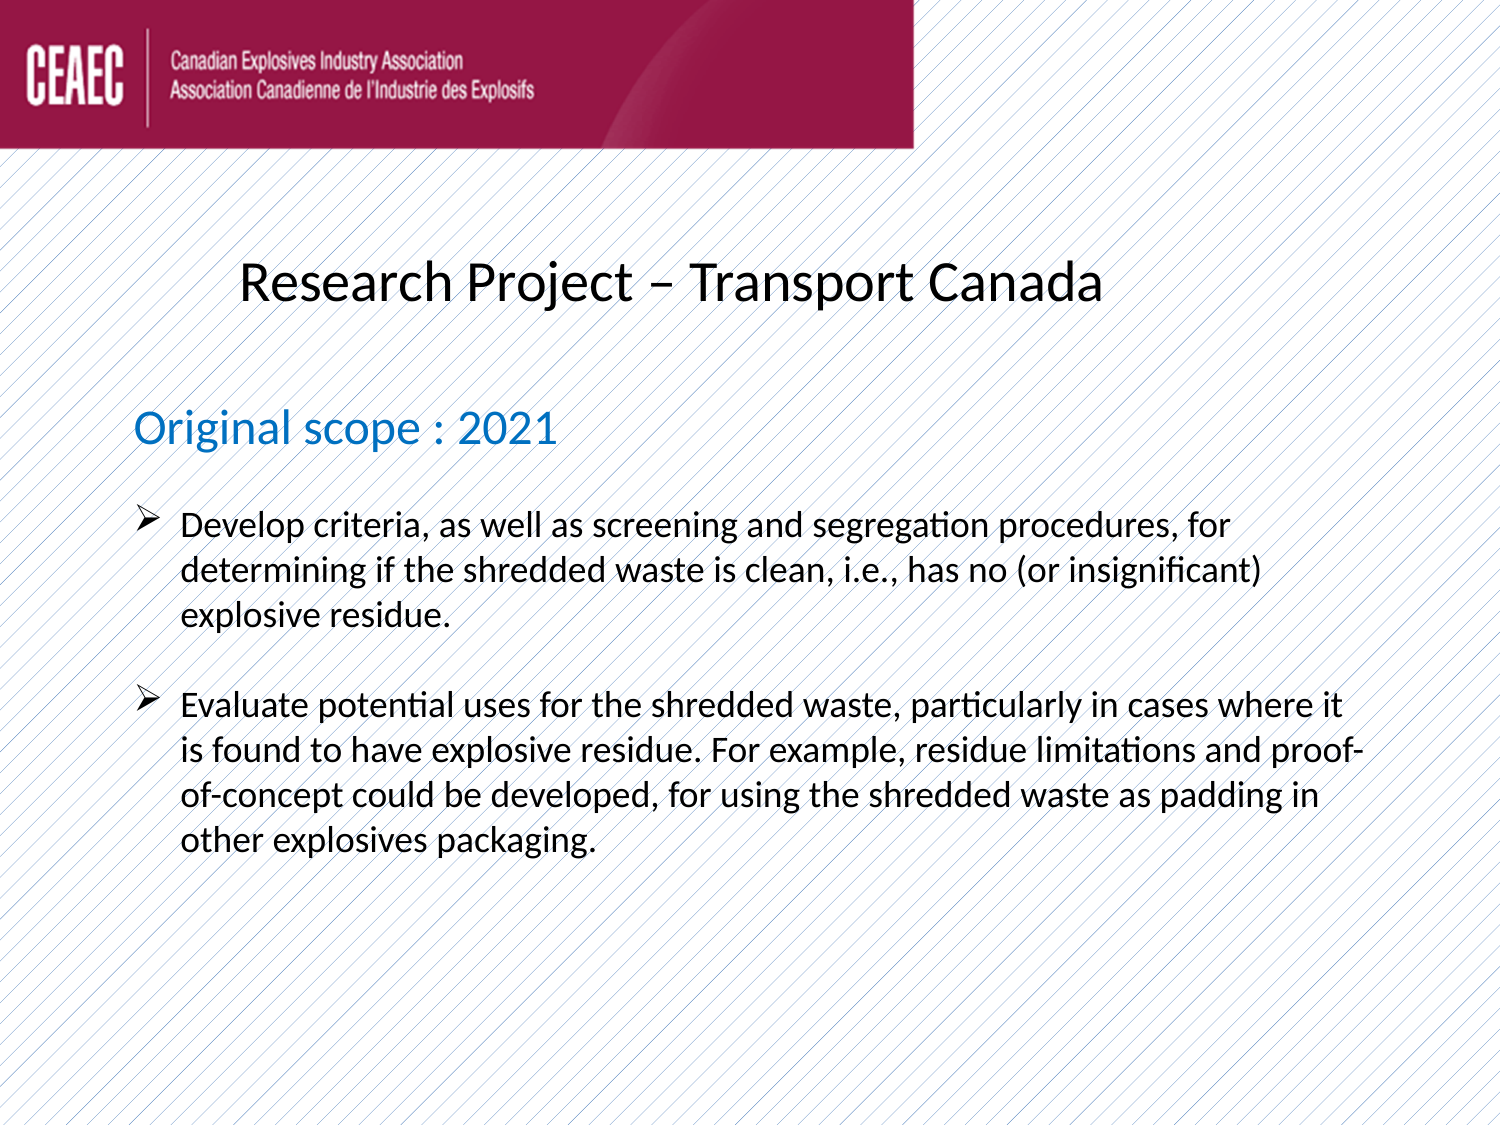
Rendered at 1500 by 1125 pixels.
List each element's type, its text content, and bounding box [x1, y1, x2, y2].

picture [0, 0, 915, 151]
text_box Research Project – Transport Canada [225, 235, 1313, 321]
text_box [0, 406, 1150, 1012]
text_box Original scope : 2021 Develop criteria, as well as screening and segregation procedures, for determining if the shredded waste is clean, i.e., has no (or insignificant) explosive residue. Evaluate potential uses for the shredded waste, particularly in cases where it is found to have explosive residue. For example, residue limitations and proof-of-concept could be developed, for using the shredded waste as padding in other explosives packaging. [118, 387, 1382, 868]
